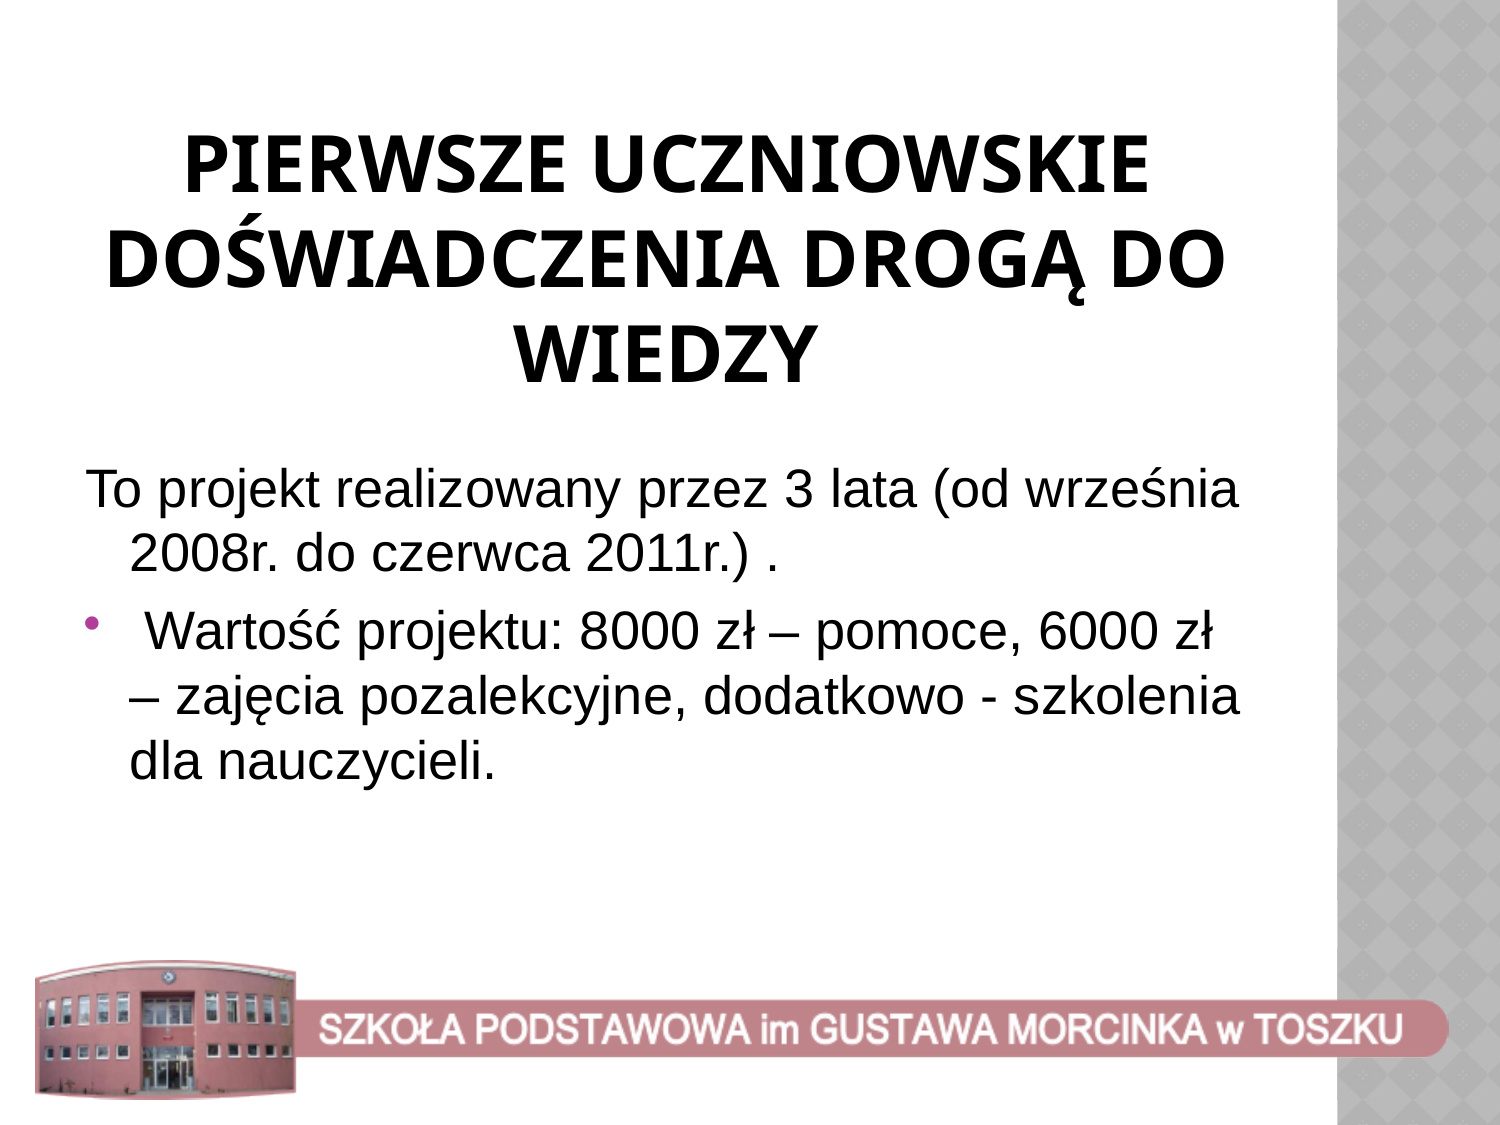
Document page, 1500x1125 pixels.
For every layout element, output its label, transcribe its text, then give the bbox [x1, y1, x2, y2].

picture [34, 960, 1450, 1100]
list To projekt realizowany przez 3 lata (od września 2008r. do czerwca 2011r.) . Wartość projektu: 8000 zł – pomoce, 6000 zł – zajęcia pozalekcyjne, dodatkowo - szkolenia dla nauczycieli. [70, 445, 1263, 838]
title Pierwsze uczniowskie doświadczenia drogą do wiedzy [70, 52, 1263, 399]
